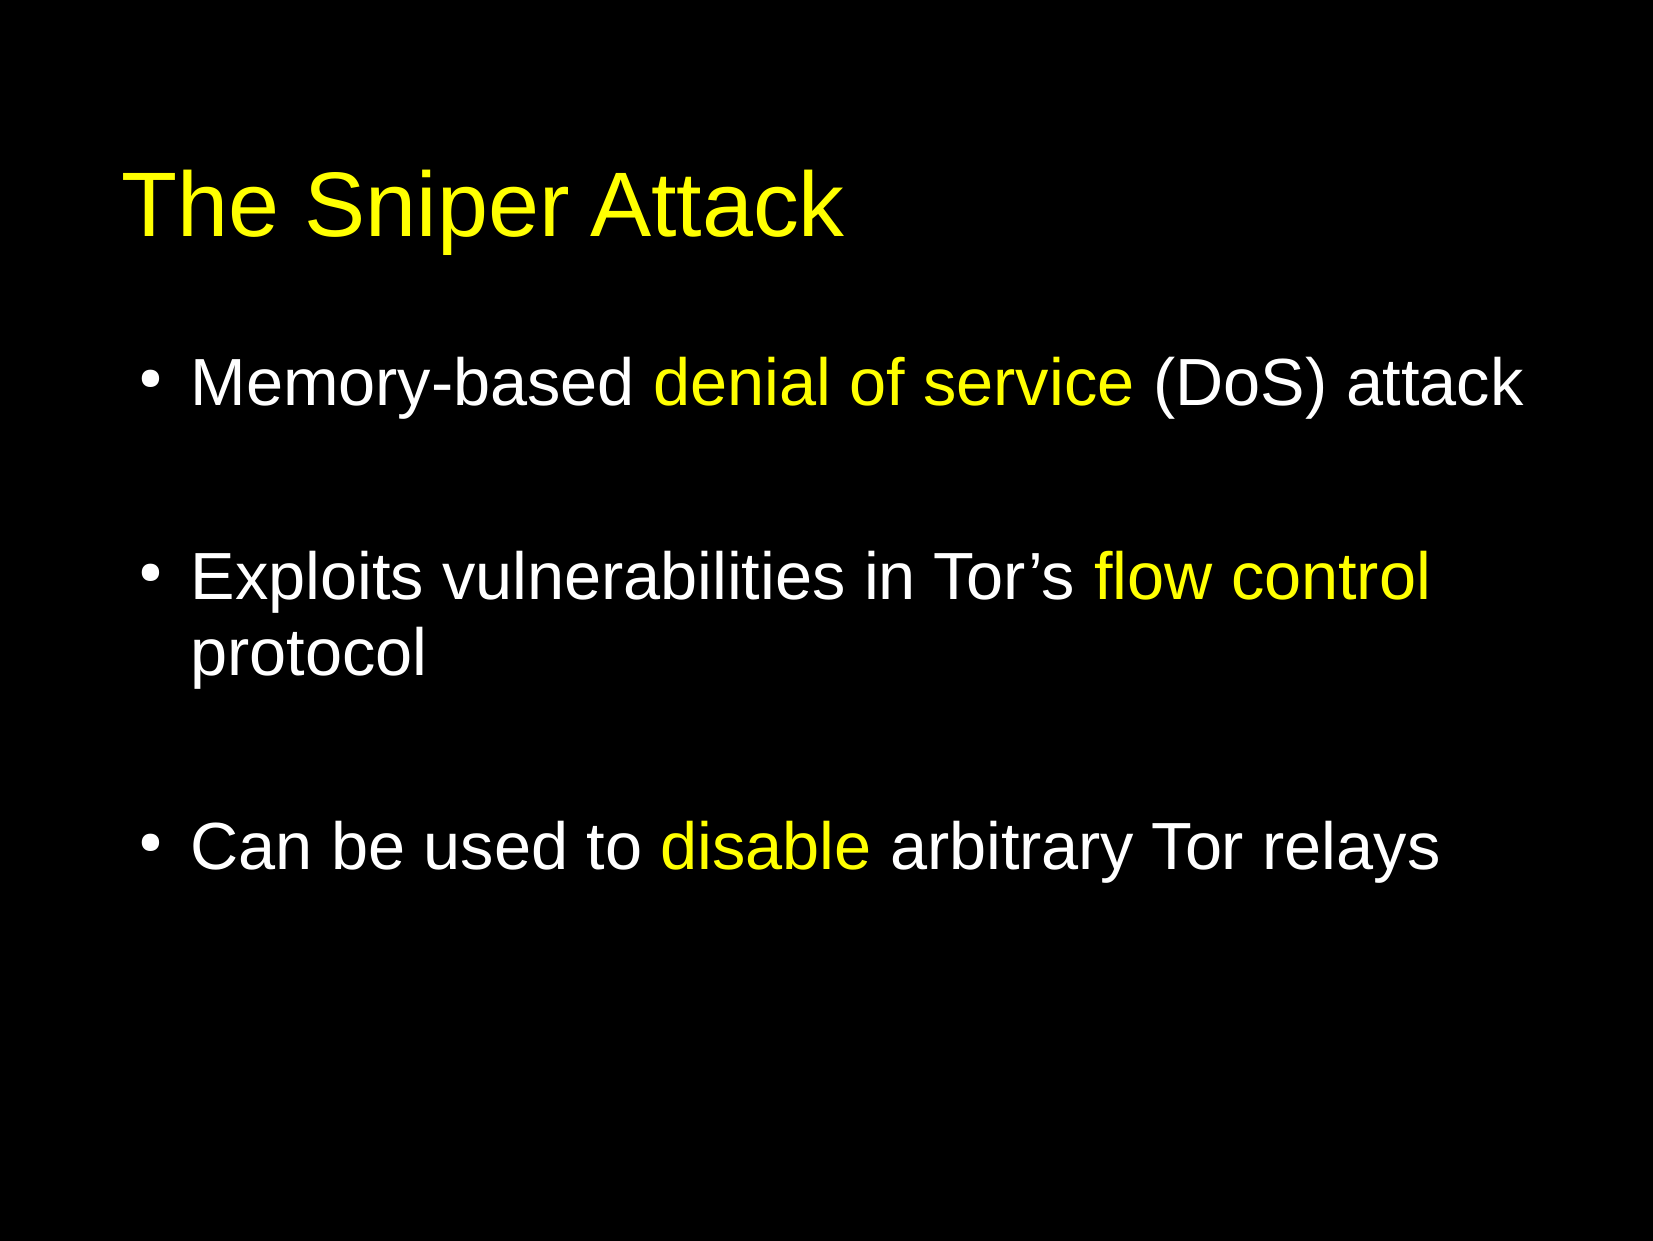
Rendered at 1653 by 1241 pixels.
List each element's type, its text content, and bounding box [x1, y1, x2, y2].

title The Sniper Attack [121, 102, 1532, 309]
list Memory-based denial of service (DoS) attack Exploits vulnerabilities in Tor’s flow control protocol Can be used to disable arbitrary Tor relays [121, 344, 1532, 1125]
